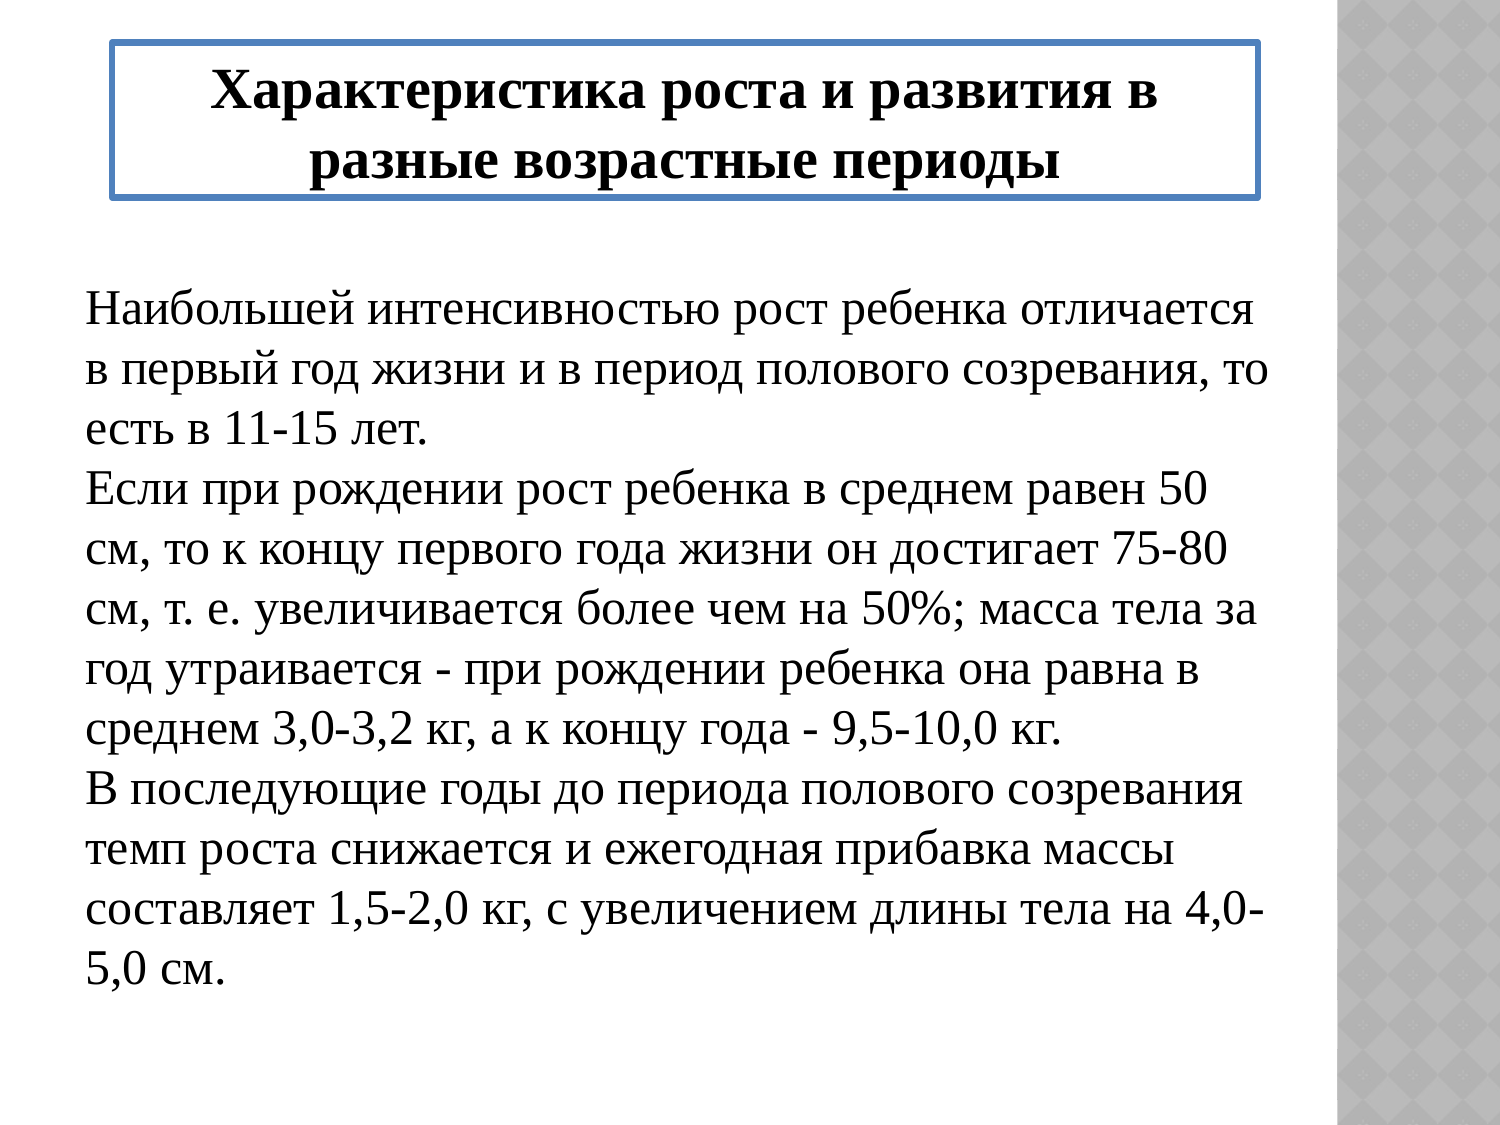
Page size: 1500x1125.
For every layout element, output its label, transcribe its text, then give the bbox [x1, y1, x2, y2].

text_box Характеристика роста и развития в разные возрастные периоды [109, 39, 1261, 201]
text_box Наибольшей интенсивностью рост ребенка отличается в первый год жизни и в период полового созревания, то есть в 11-15 лет. Если при рождении рост ребенка в среднем равен 50 см, то к концу первого года жизни он достигает 75-80 см, т. е. увеличивается более чем на 50%; масса тела за год утраивается - при рождении ребенка она равна в среднем 3,0-3,2 кг, а к концу года - 9,5-10,0 кг. В последующие годы до периода полового созревания темп роста снижается и ежегодная прибавка массы составляет 1,5-2,0 кг, с увеличением длины тела на 4,0-5,0 см. [70, 267, 1294, 1002]
